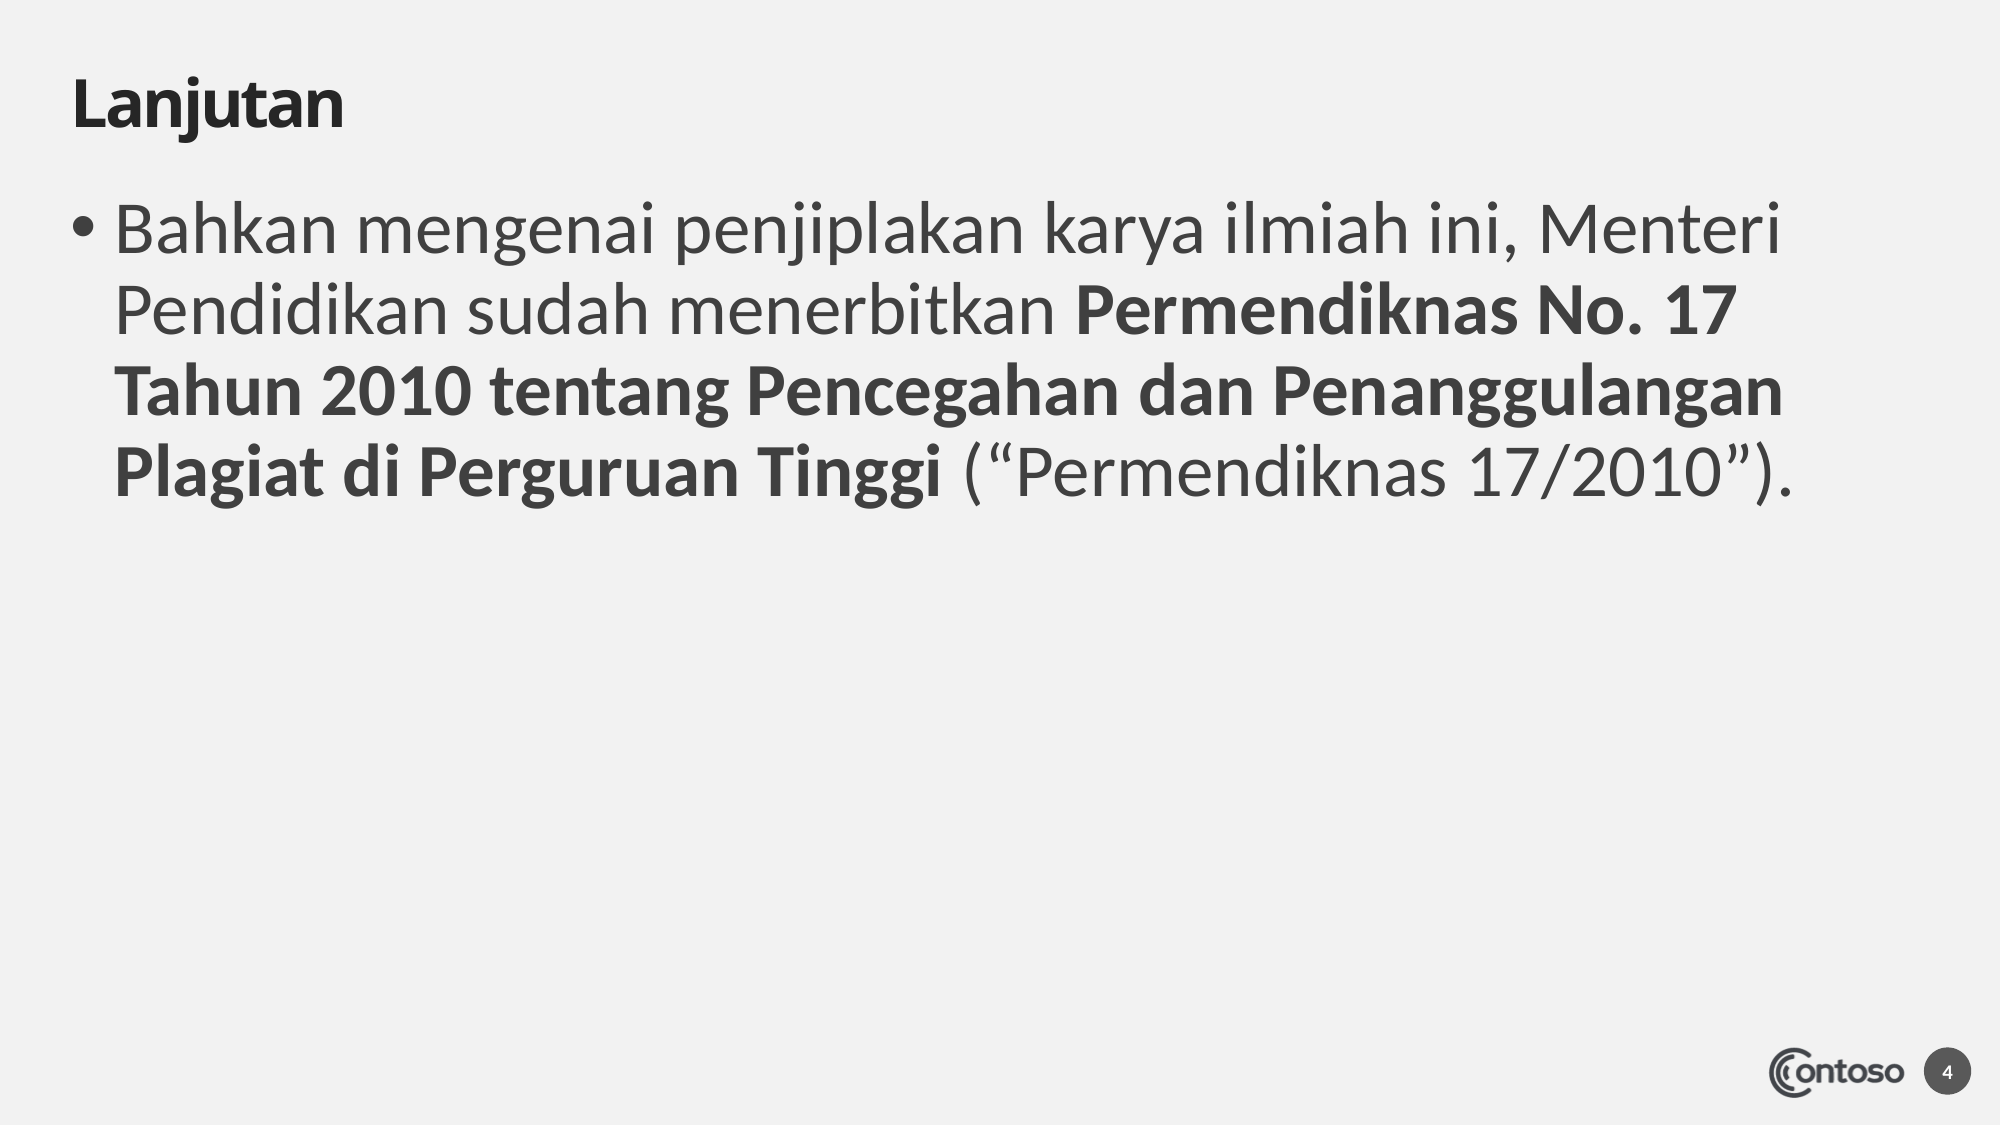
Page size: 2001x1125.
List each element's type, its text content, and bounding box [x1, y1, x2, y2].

title Lanjutan [70, 70, 1930, 142]
slide_number 4 [1923, 1047, 1972, 1095]
list Bahkan mengenai penjiplakan karya ilmiah ini, Menteri Pendidikan sudah menerbitkan Permendiknas No. 17 Tahun 2010 tentang Pencegahan dan Penanggulangan Plagiat di Perguruan Tinggi (“Permendiknas 17/2010”). [70, 188, 1930, 1016]
